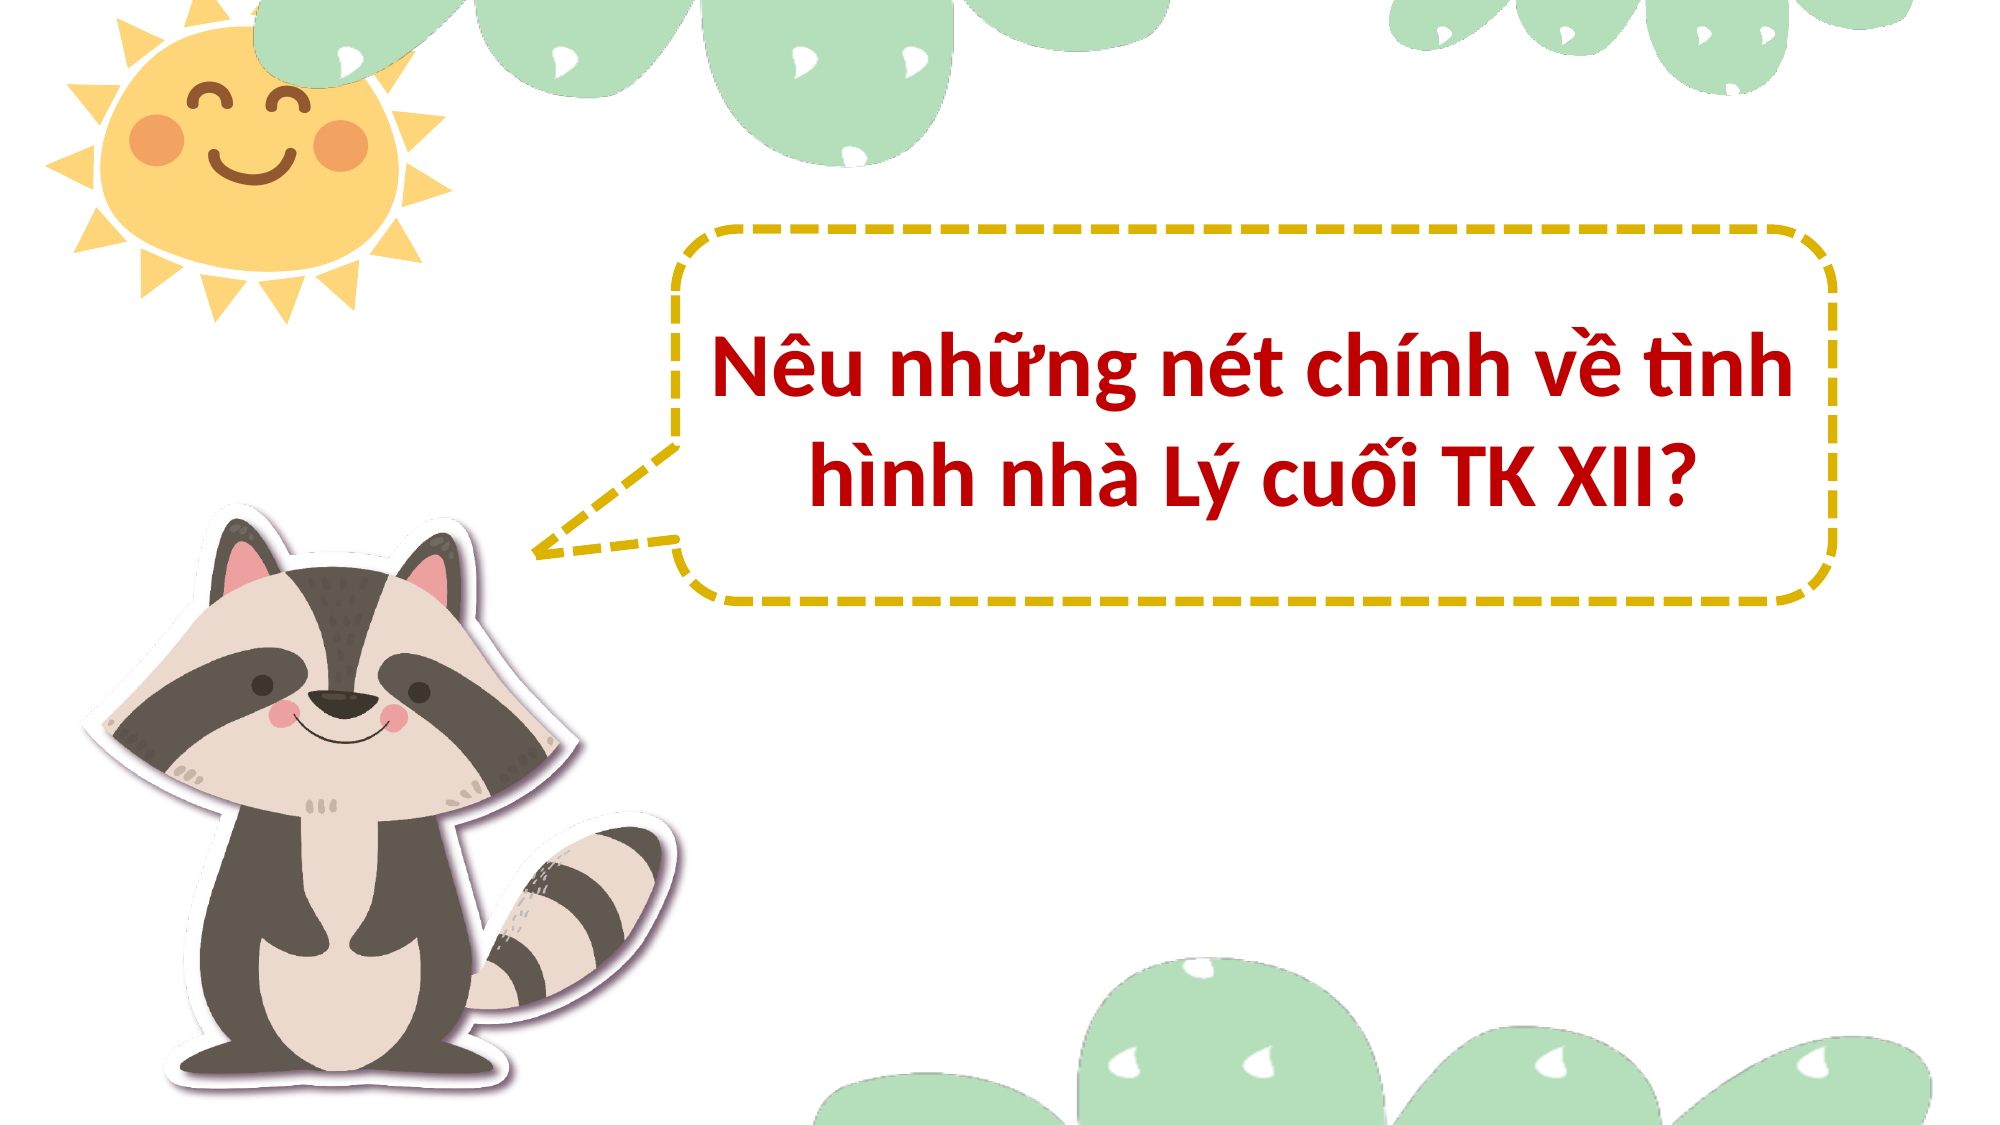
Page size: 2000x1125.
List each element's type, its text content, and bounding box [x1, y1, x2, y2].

text_box Nêu những nét chính về tình hình nhà Lý cuối TK XII? [609, 226, 1835, 604]
picture [32, 0, 1997, 326]
picture [74, 498, 2000, 1125]
